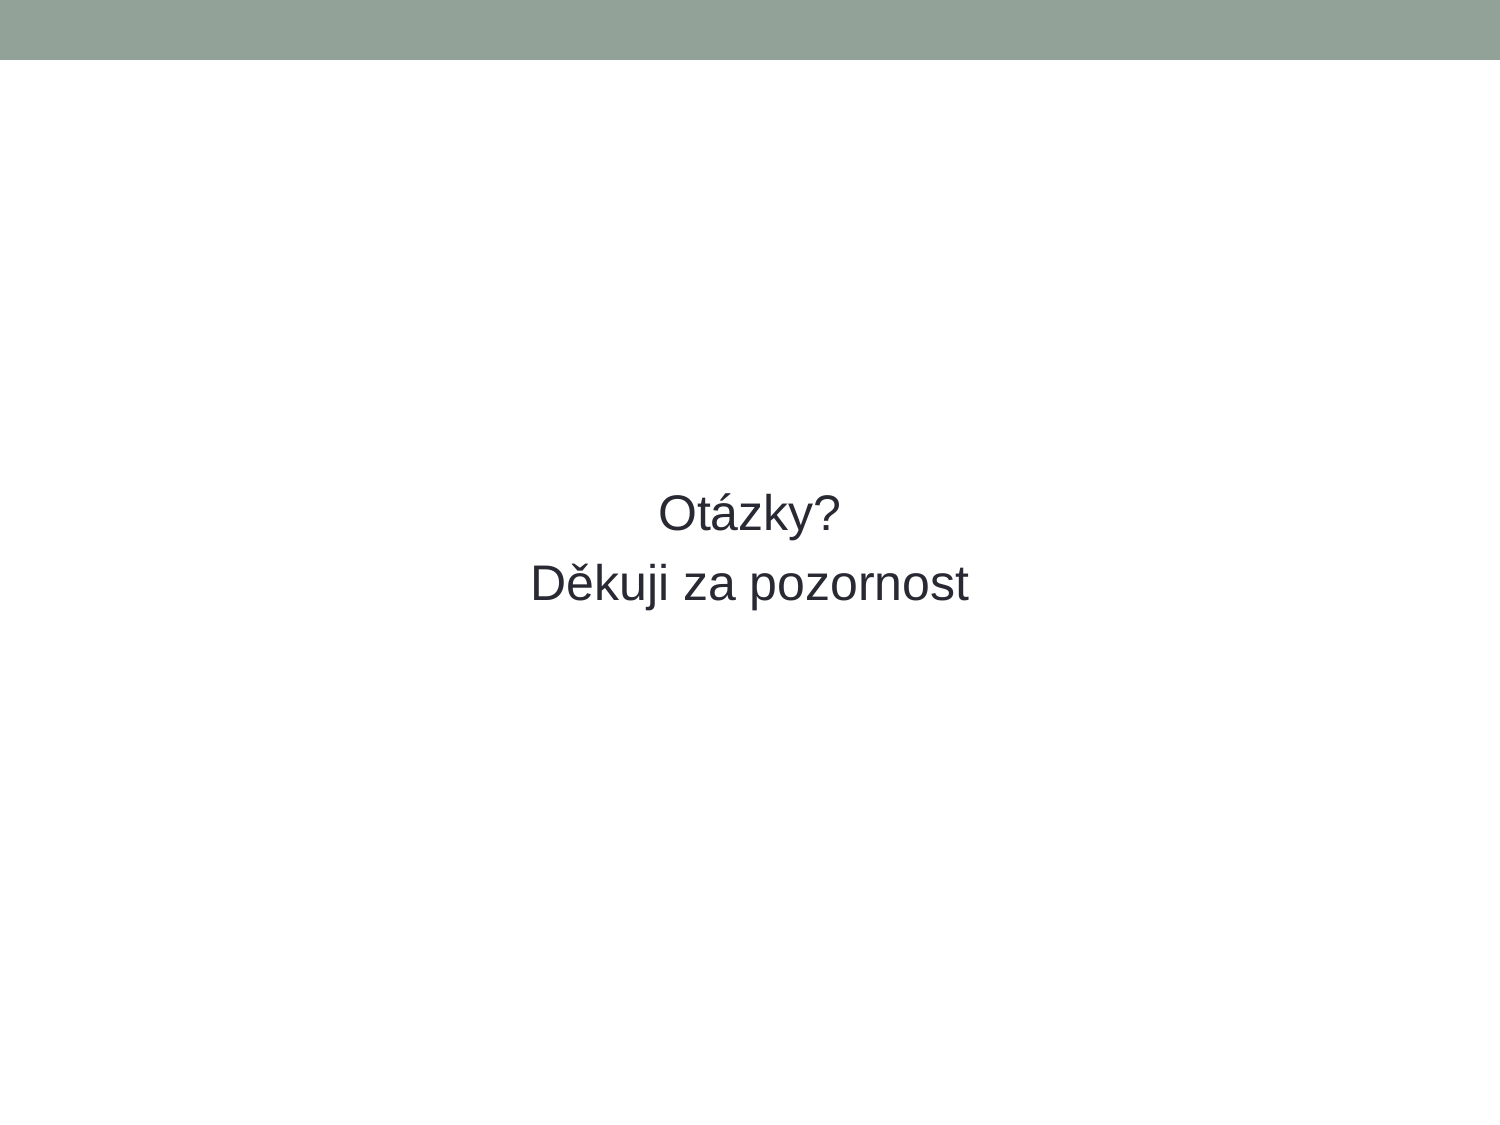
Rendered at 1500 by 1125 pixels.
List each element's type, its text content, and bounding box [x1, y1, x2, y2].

list Otázky? Děkuji za pozornost [74, 262, 1426, 1063]
